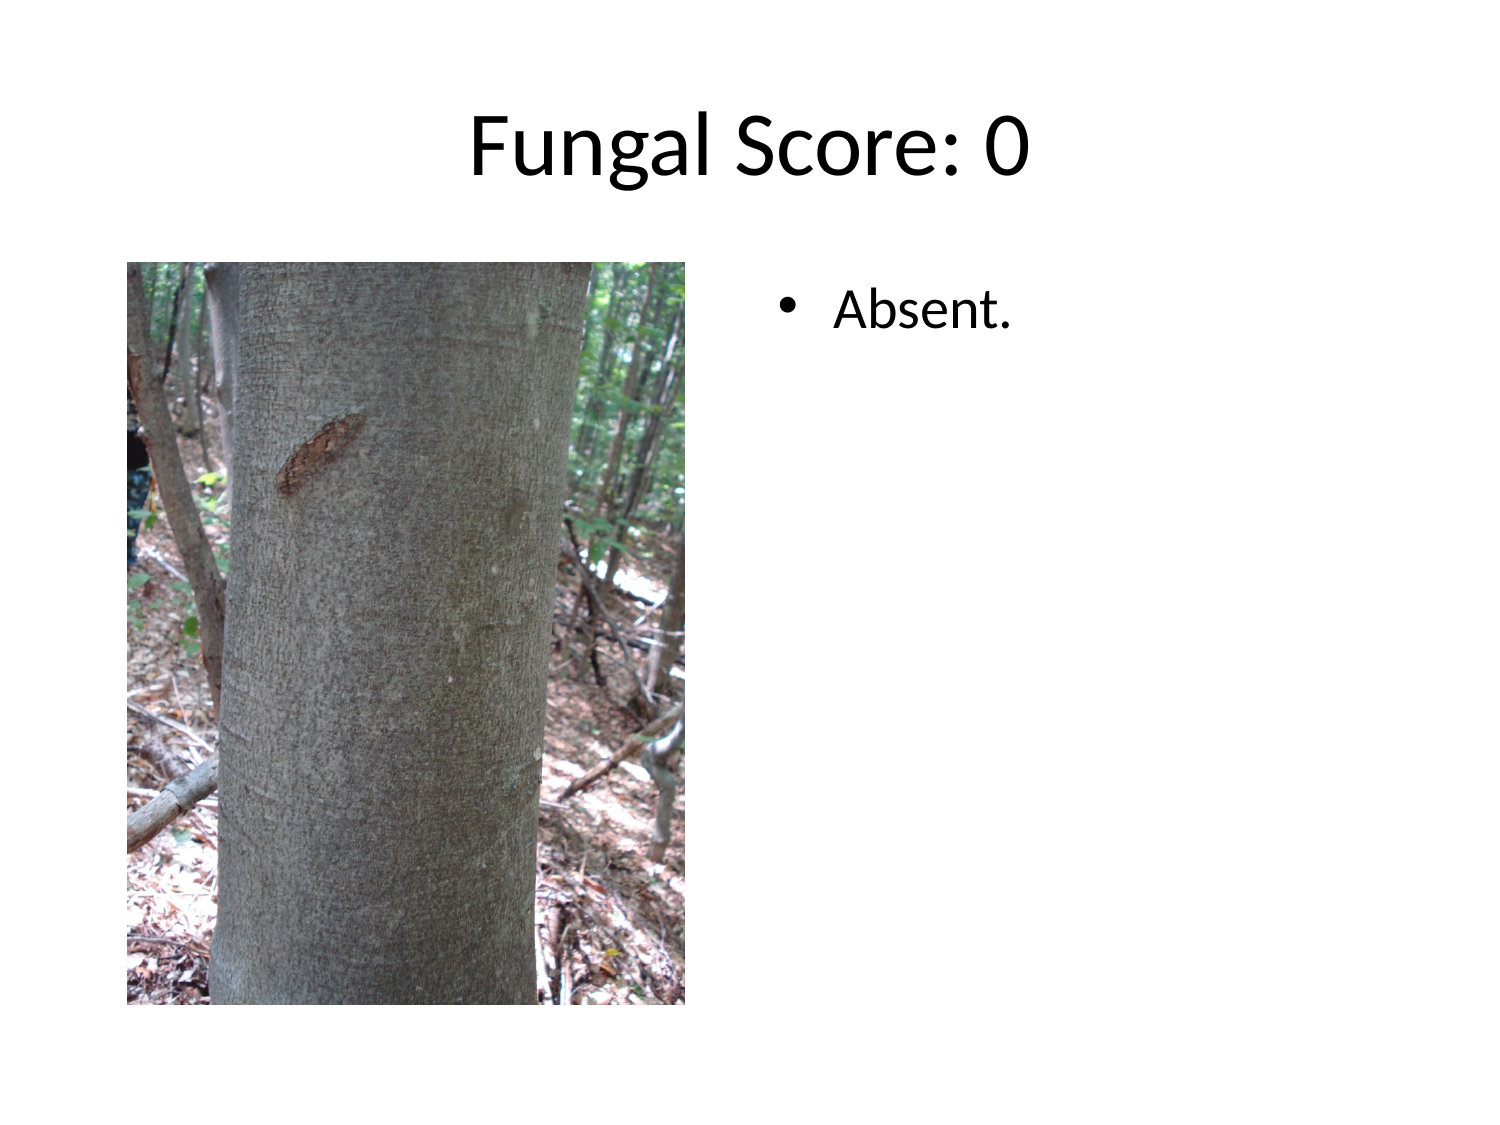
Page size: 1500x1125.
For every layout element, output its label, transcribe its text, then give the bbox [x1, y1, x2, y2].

list Absent. [762, 262, 1425, 1005]
title Fungal Score: 0 [75, 45, 1425, 233]
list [127, 262, 685, 1006]
